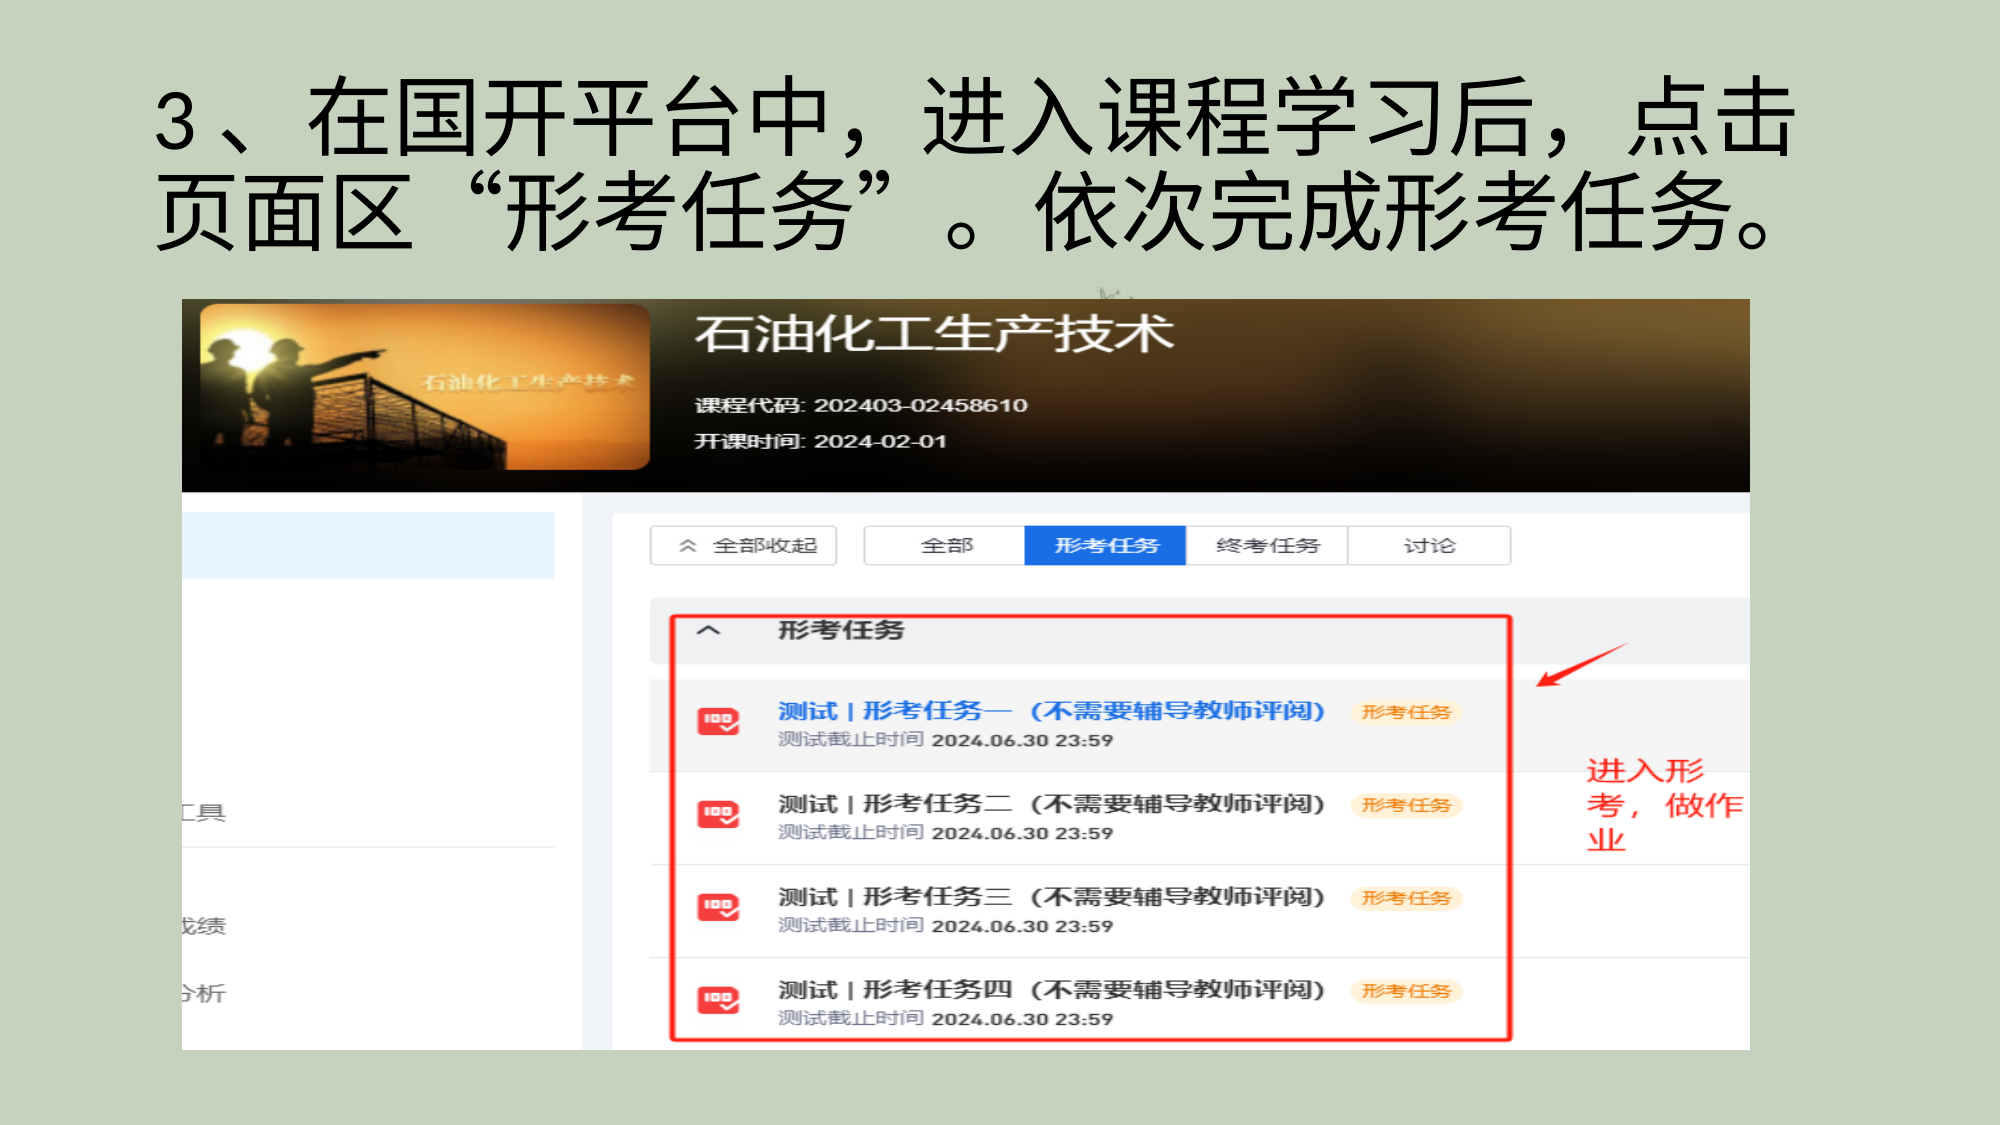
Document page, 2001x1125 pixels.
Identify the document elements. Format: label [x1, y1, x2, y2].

list [181, 298, 1751, 1051]
picture [0, 0, 2000, 1125]
